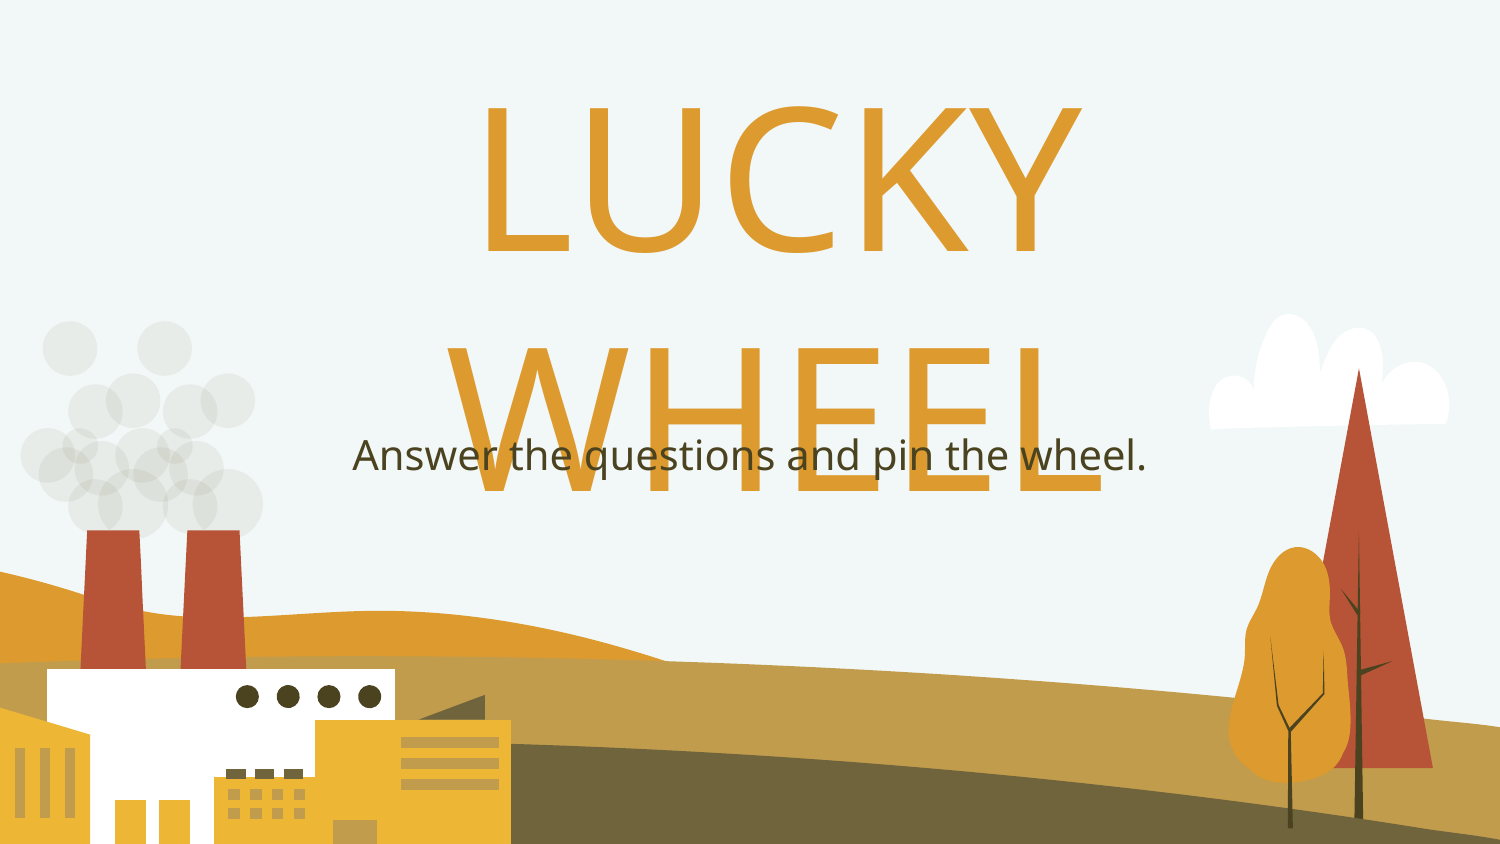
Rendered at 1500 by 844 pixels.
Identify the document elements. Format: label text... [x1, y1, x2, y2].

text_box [0, 320, 512, 844]
title LUCKY WHEEL [263, 174, 1289, 409]
subtitle Answer the questions and pin the wheel. [516, 400, 1219, 506]
